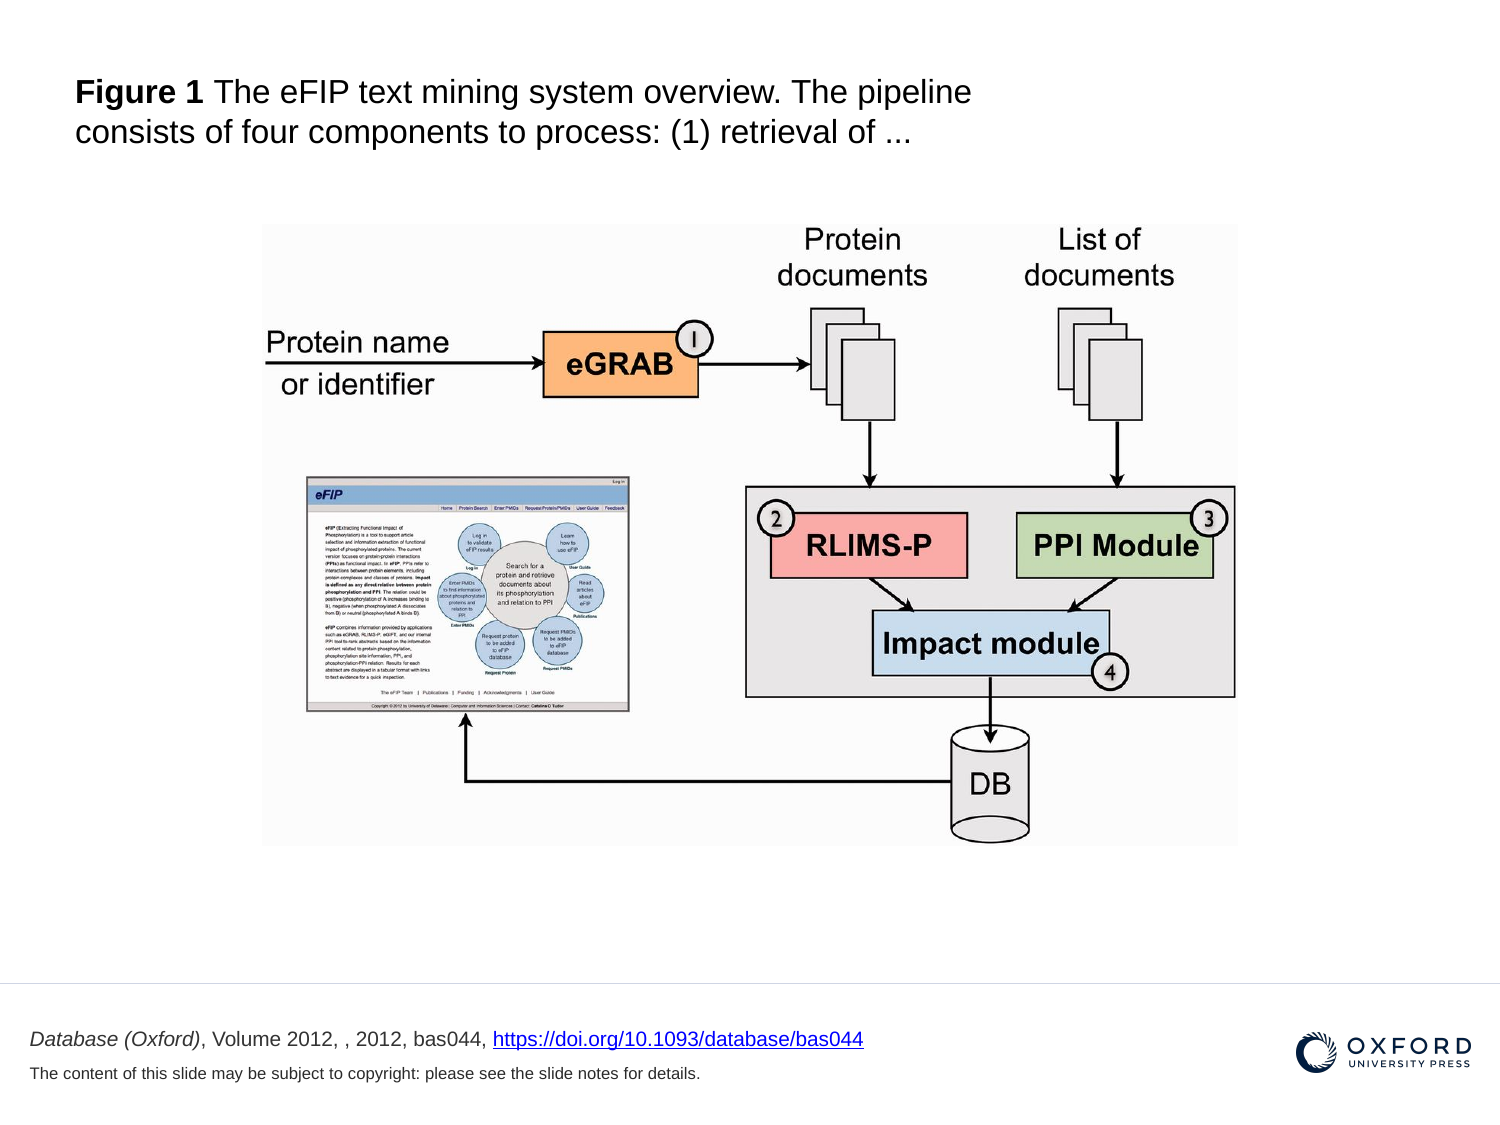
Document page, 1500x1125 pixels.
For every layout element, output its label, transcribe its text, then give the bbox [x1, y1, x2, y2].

footer Database (Oxford), Volume 2012, , 2012, bas044, https://doi.org/10.1093/database/bas044 The content of this slide may be subject to copyright: please see the slide notes for details. [0, 983, 1260, 1125]
picture [262, 224, 1238, 846]
title Figure 1 The eFIP text mining system overview. The pipeline consists of four components to process: (1) retrieval of ... [75, 69, 1078, 171]
picture [1296, 1032, 1471, 1073]
